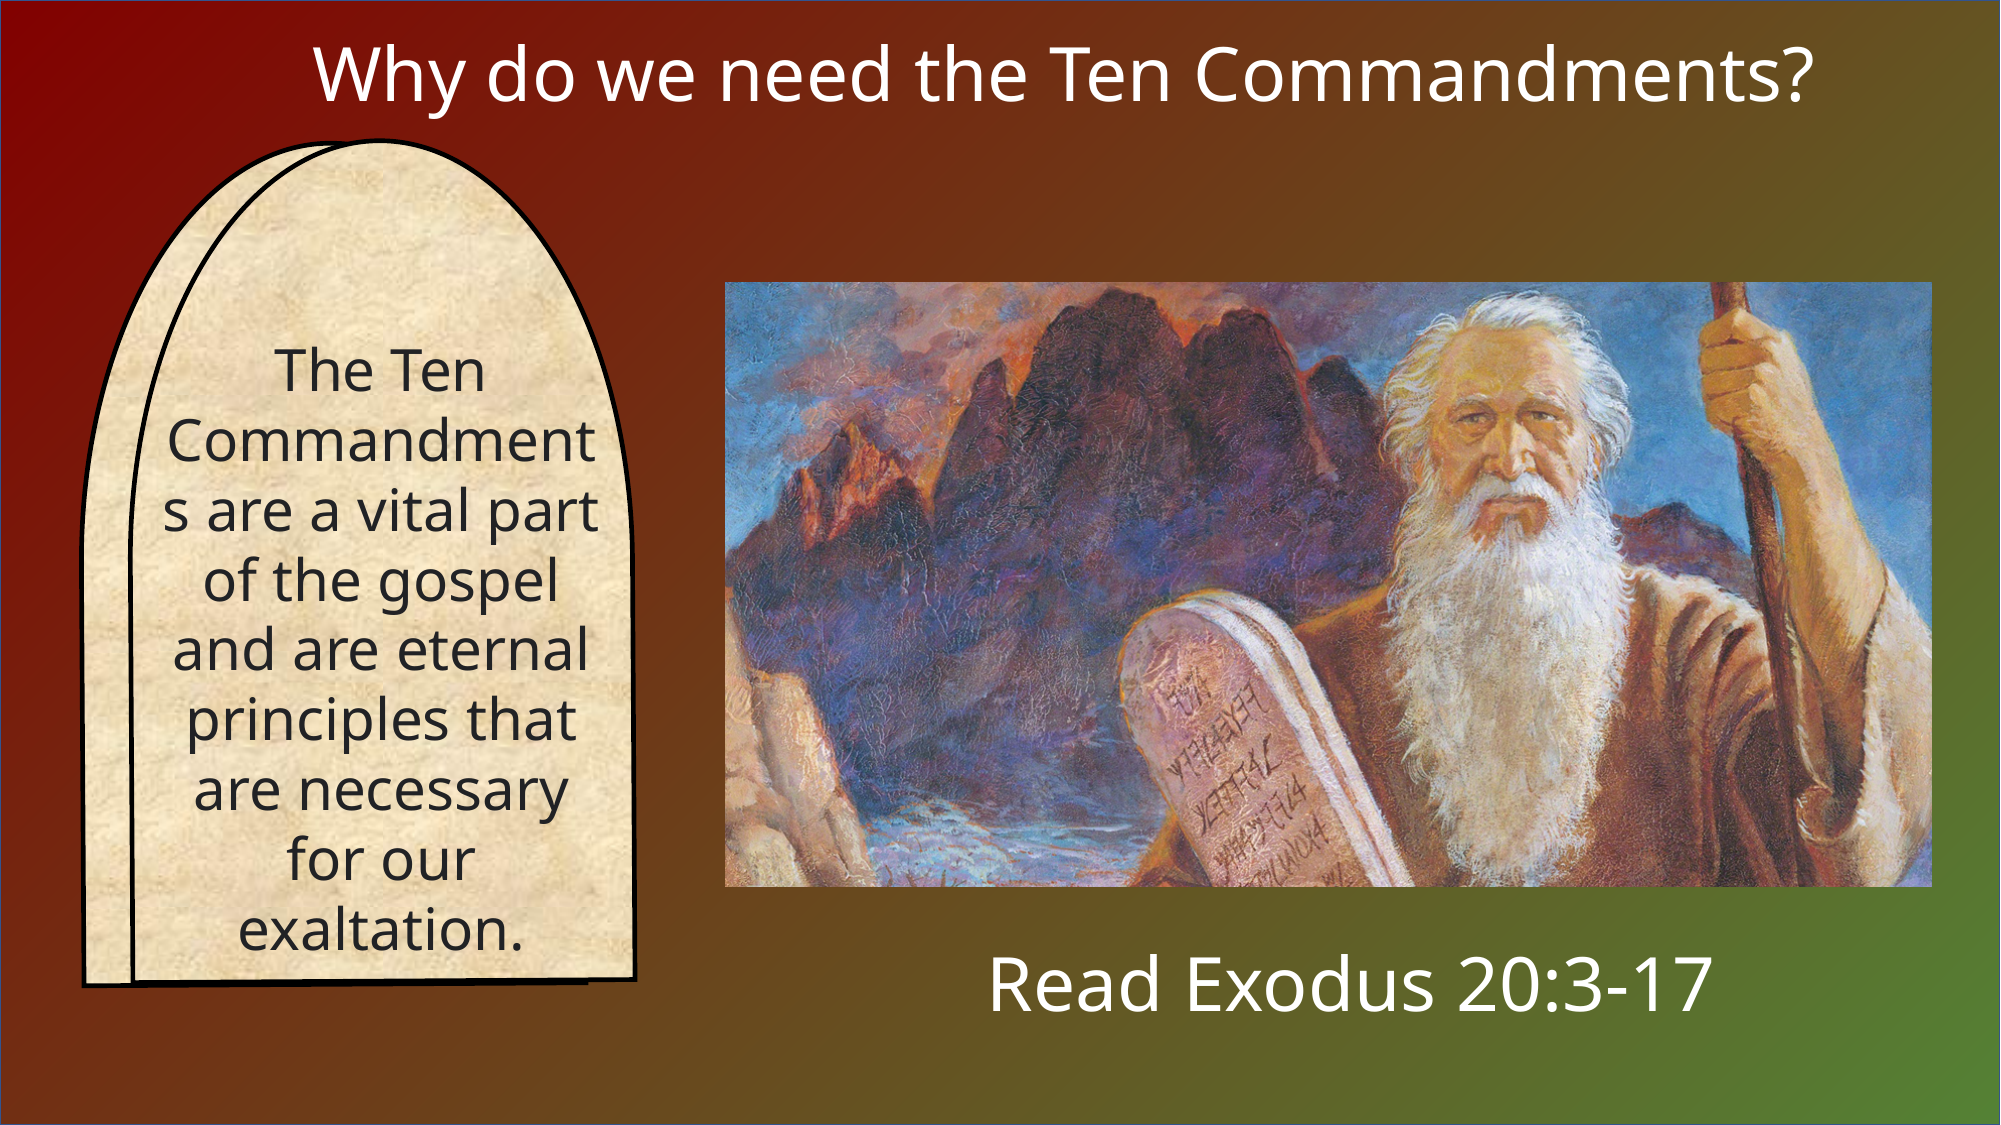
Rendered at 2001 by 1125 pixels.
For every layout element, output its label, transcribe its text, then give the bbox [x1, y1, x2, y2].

text_box Read Exodus 20:3-17 [971, 929, 1731, 1035]
text_box Why do we need the Ten Commandments? [297, 19, 1832, 125]
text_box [82, 134, 632, 991]
text_box [0, 0, 2000, 1125]
picture [724, 282, 1932, 887]
